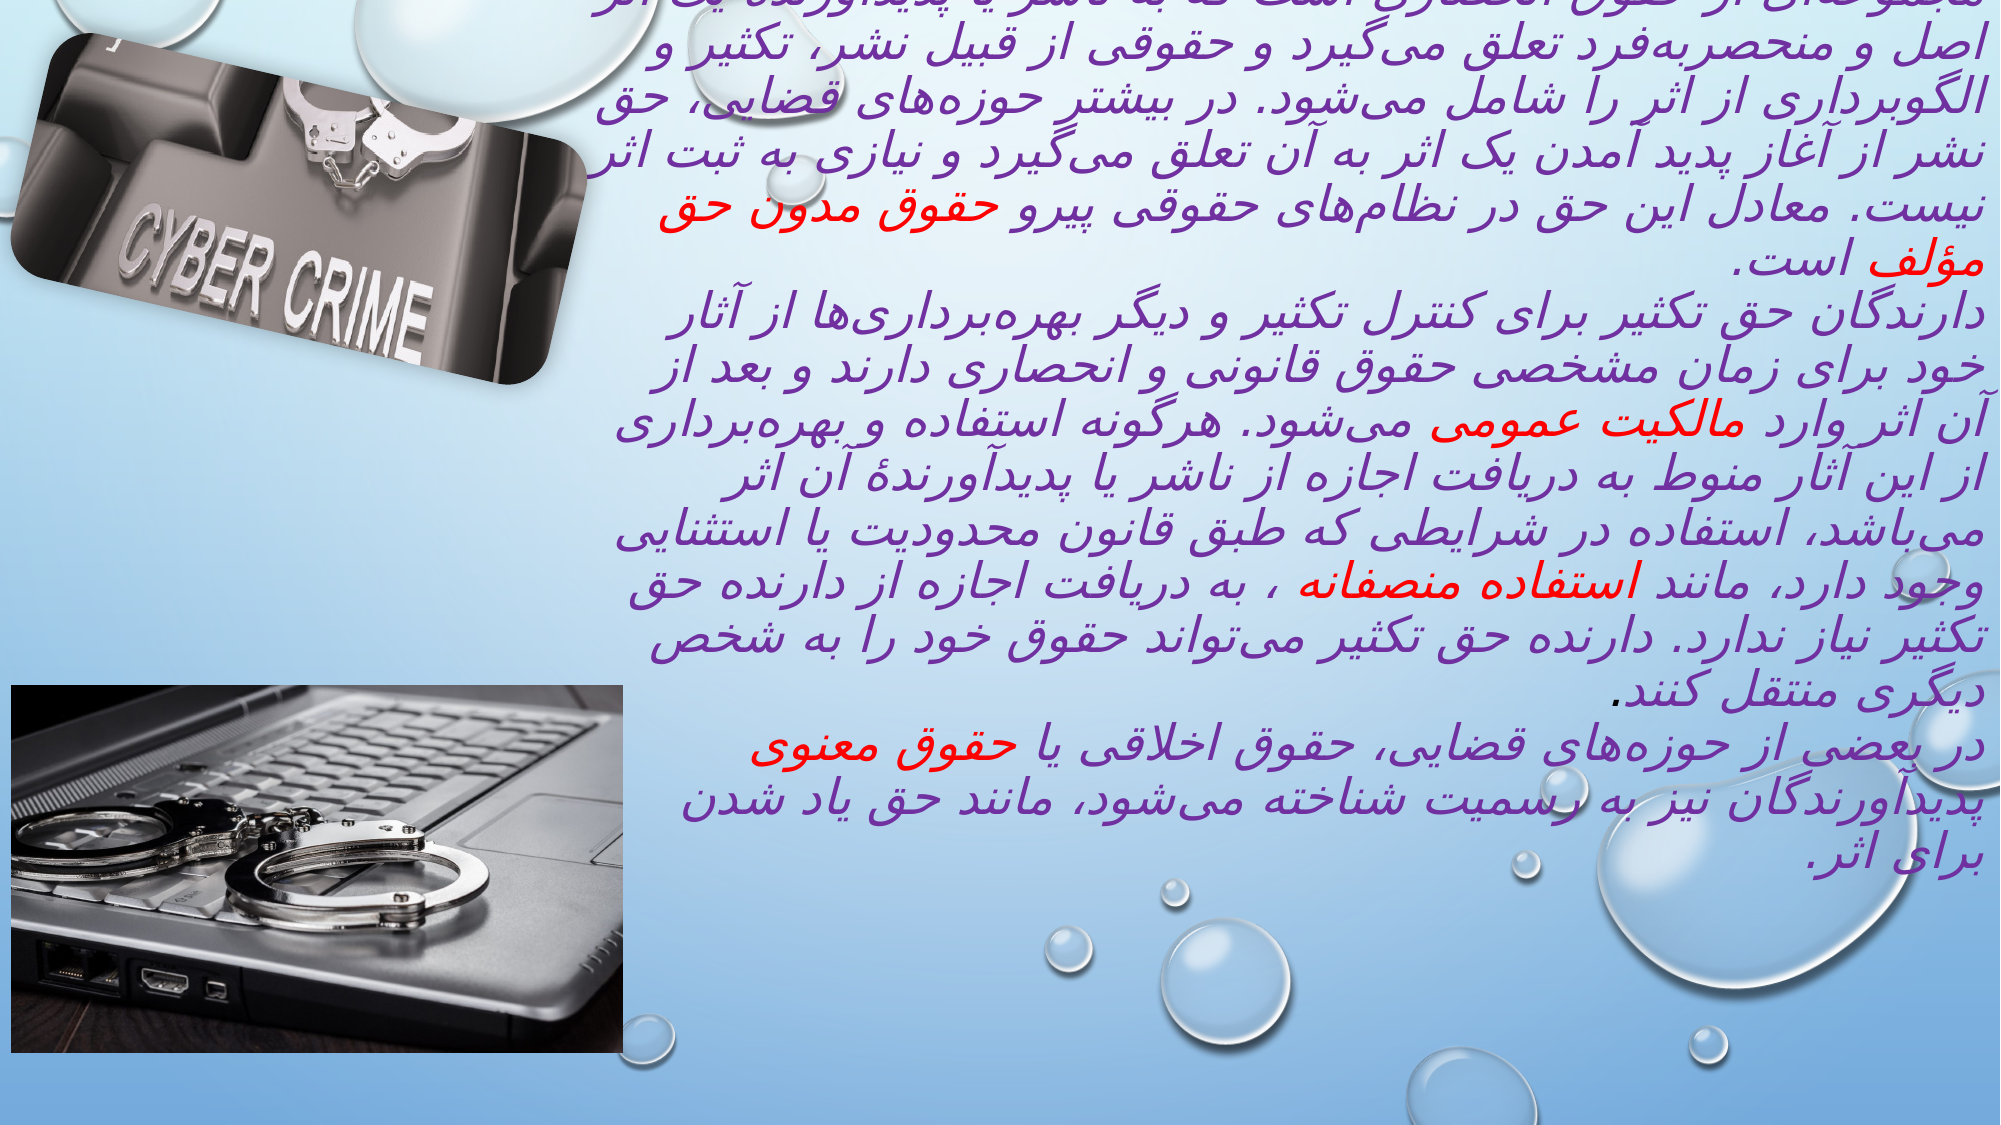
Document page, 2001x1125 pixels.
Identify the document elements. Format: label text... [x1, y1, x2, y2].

picture [0, 0, 2000, 1125]
title حق نشر ، حق تکثیر یا کپی رایت حق نشر، حقّ تکثیر یا کپی رایت (به انگلیسی Copyright)، مجموعه‌ای از حقوق انحصاری است که به ناشر یا پدیدآورنده یک اثر اصل و منحصربه‌فرد تعلق می‌گیرد و حقوقی از قبیل نشر، تکثیر و الگوبرداری از اثر را شامل می‌شود. در بیشتر حوزه‌های قضایی، حق نشر از آغاز پدید آمدن یک اثر به آن تعلق می‌گیرد و نیازی به ثبت اثر نیست. معادل این حق در نظام‌های حقوقی پیرو حقوق مدون حق مؤلف است. دارندگان حق تکثیر برای کنترل تکثیر و دیگر بهره‌برداری‌ها از آثار خود برای زمان مشخصی حقوق قانونی و انحصاری دارند و بعد از آن اثر وارد مالکیت عمومی می‌شود. هرگونه استفاده و بهره‌برداری از این آثار منوط به دریافت اجازه از ناشر یا پدیدآورندهٔ آن اثر می‌باشد، استفاده در شرایطی که طبق قانون محدودیت یا استثنایی وجود دارد، مانند استفاده منصفانه ، به دریافت اجازه از دارنده حق تکثیر نیاز ندارد. دارنده حق تکثیر می‌تواند حقوق خود را به شخص دیگری منتقل کنند. در بعضی از حوزه‌های قضایی، حقوق اخلاقی یا حقوق معنوی پدیدآورندگان نیز به رسمیت شناخته می‌شود، مانند حق یاد شدن برای اثر. [629, 790, 2000, 948]
